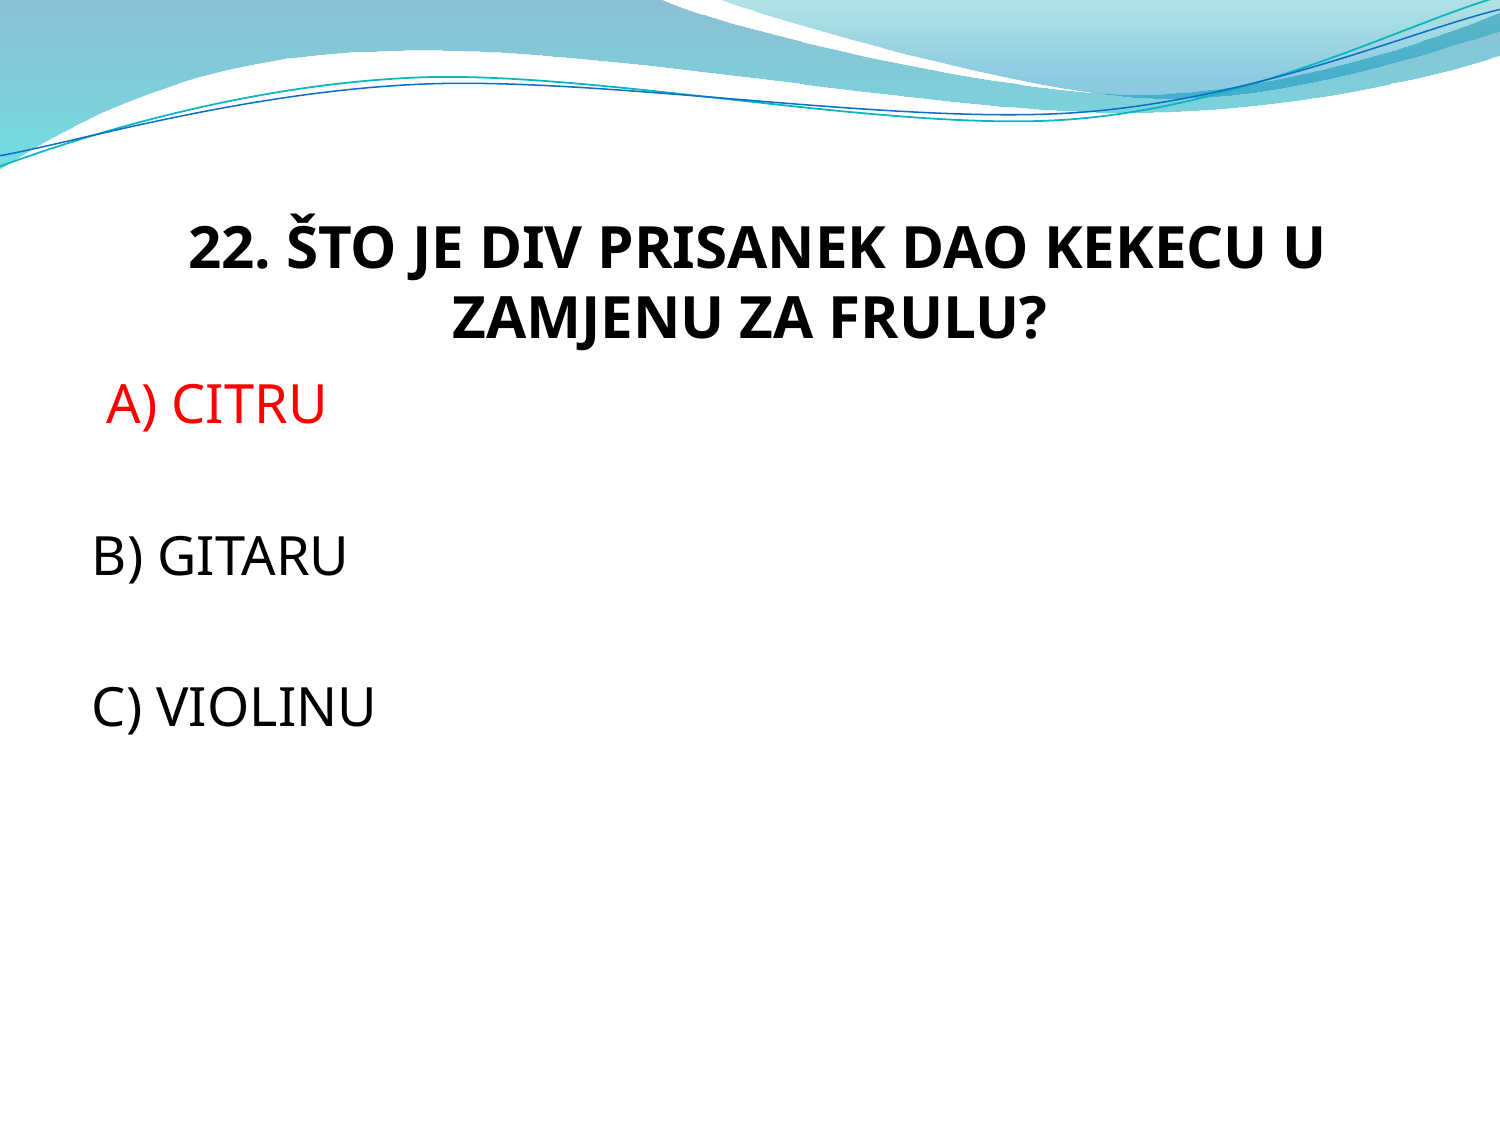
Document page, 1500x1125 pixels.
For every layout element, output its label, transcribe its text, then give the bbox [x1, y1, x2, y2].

title 22. ŠTO JE DIV PRISANEK DAO KEKECU U ZAMJENU ZA FRULU? [74, 115, 1426, 351]
list A) CITRU B) GITARU C) VIOLINU [76, 361, 1428, 1125]
